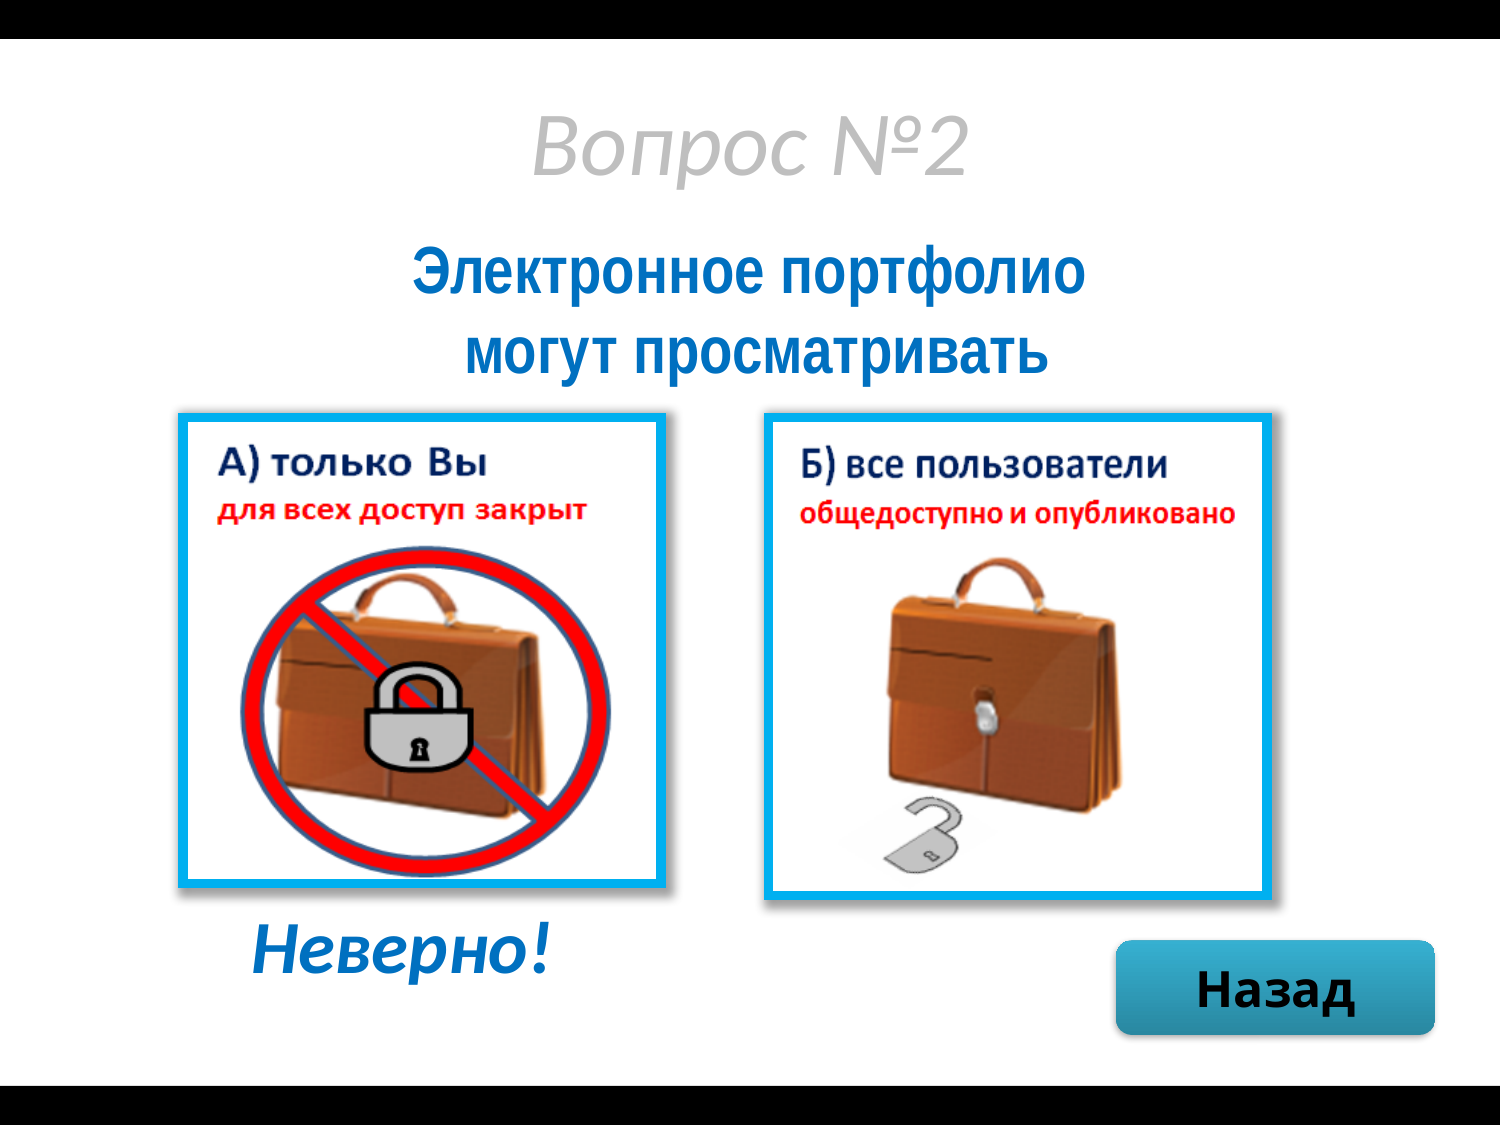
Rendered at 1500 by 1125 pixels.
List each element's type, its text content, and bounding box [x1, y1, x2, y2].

text_box Неверно! [235, 890, 568, 996]
title Вопрос №2 [75, 45, 1425, 233]
picture [774, 423, 1261, 890]
text_box Электронное портфолио могут просматривать [298, 219, 1202, 395]
text_box [0, 1084, 1500, 1125]
text_box Назад [1116, 940, 1436, 1035]
picture [189, 423, 655, 878]
text_box [0, 0, 1500, 41]
